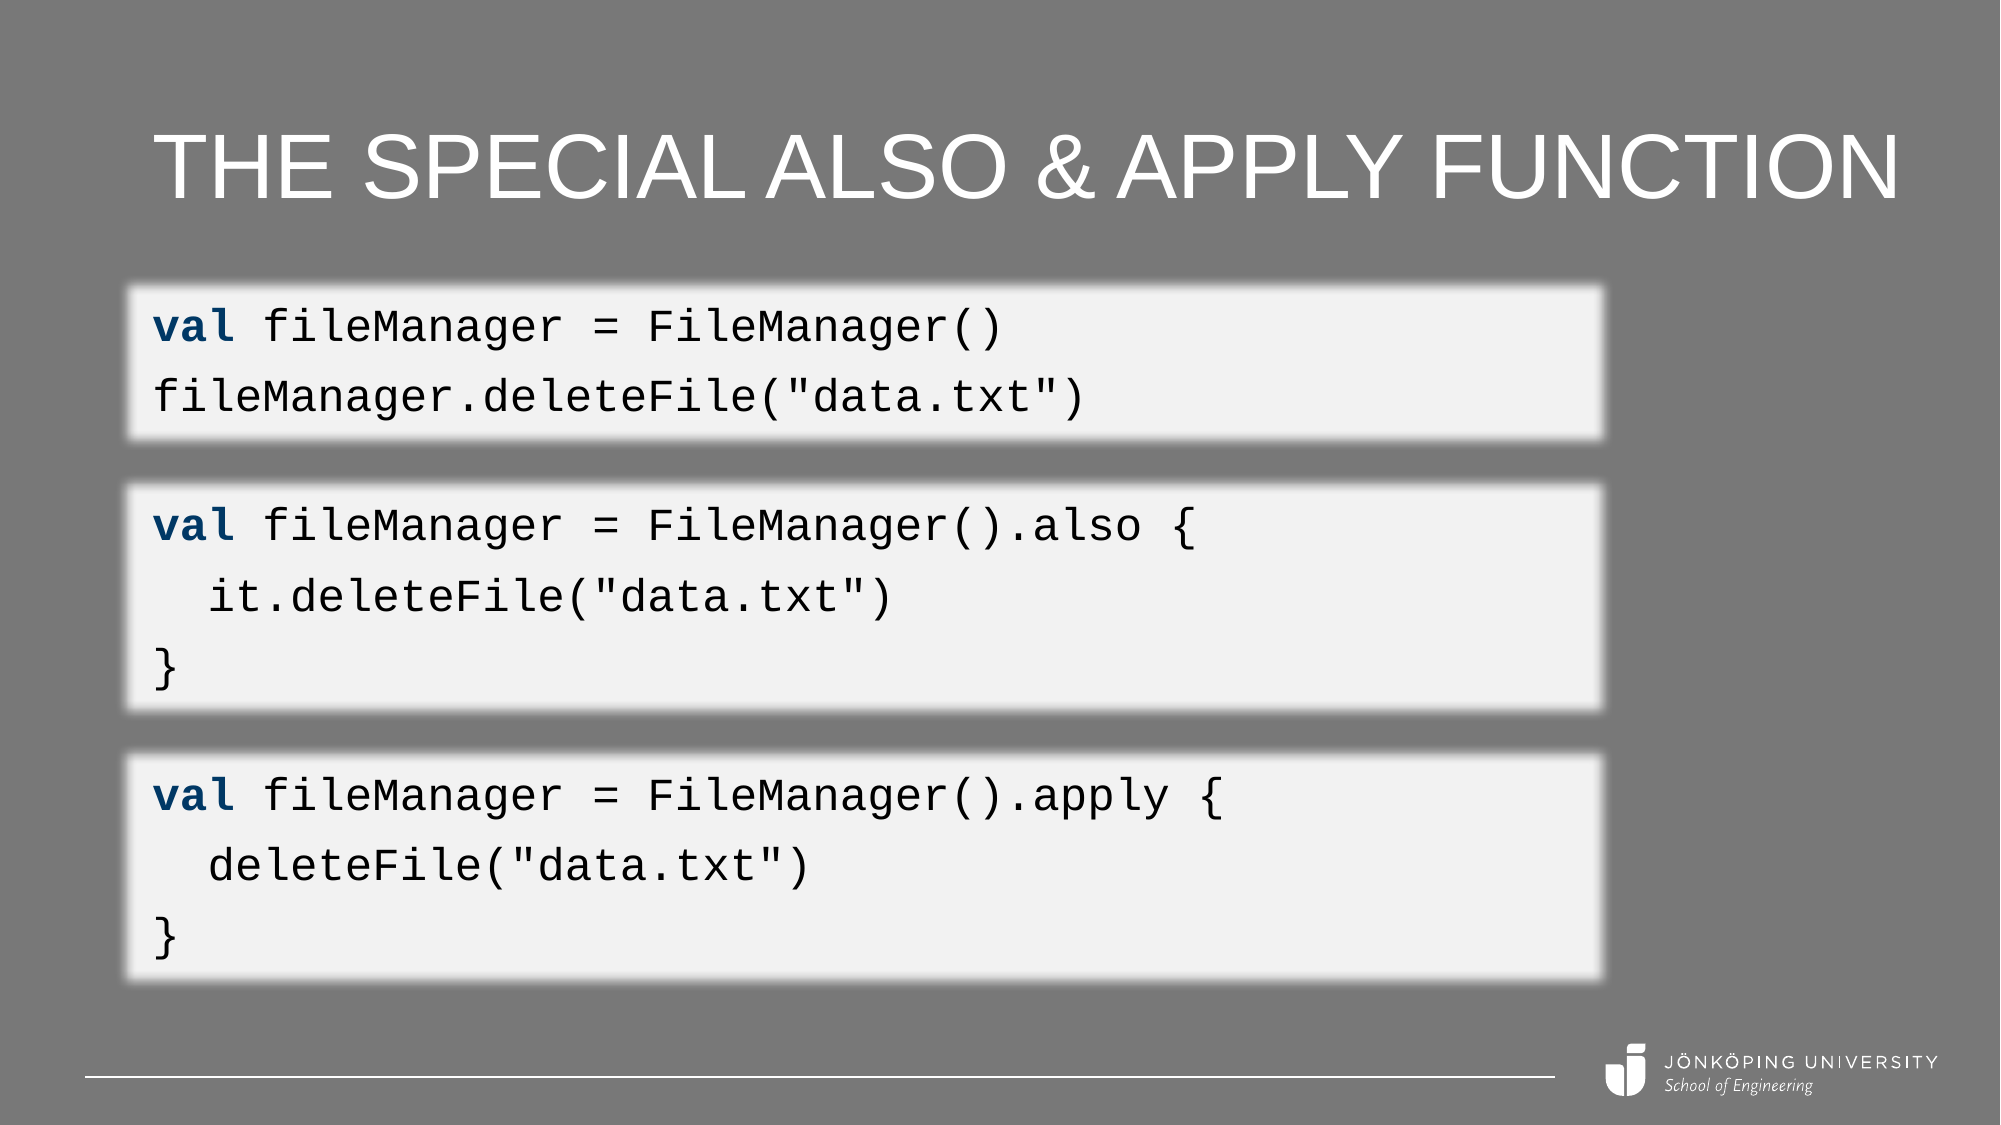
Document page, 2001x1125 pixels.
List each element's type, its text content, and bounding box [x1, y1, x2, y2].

text_box val fileManager = FileManager().apply { deleteFile("data.txt") } [137, 763, 1590, 969]
text_box val fileManager = FileManager() fileManager.deleteFile("data.txt") [137, 294, 1590, 430]
title The special Also & apply function [137, 59, 1934, 278]
text_box val fileManager = FileManager().also { it.deleteFile("data.txt") } [137, 493, 1590, 699]
